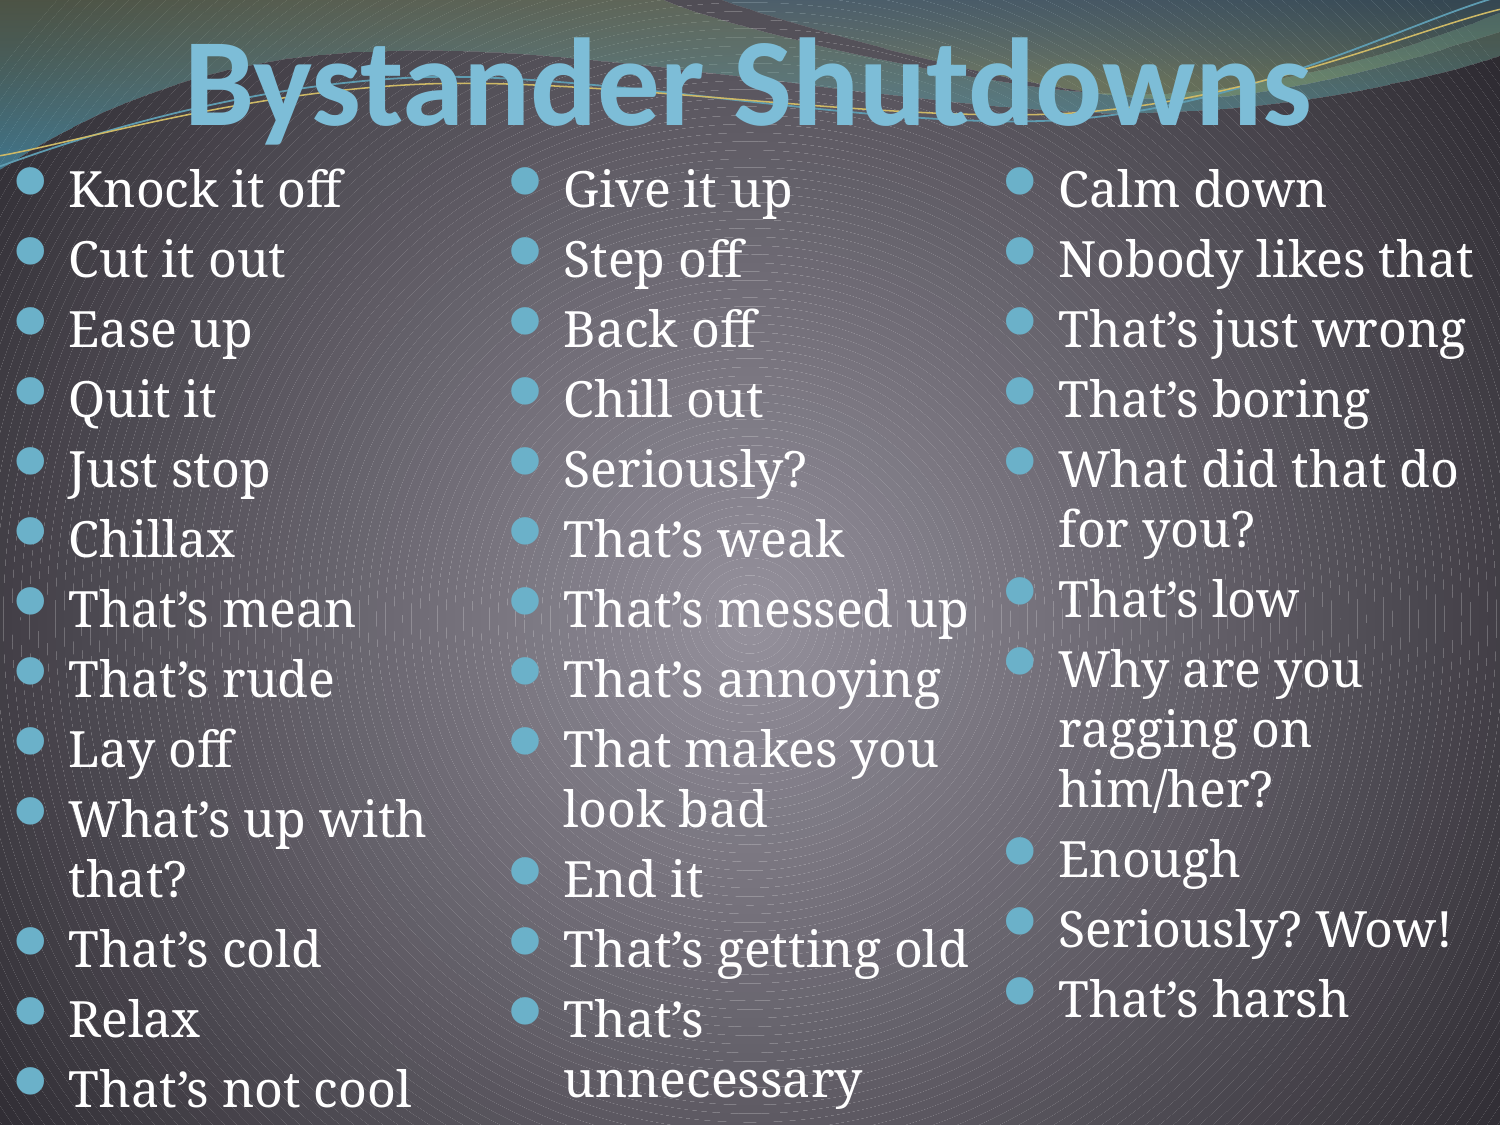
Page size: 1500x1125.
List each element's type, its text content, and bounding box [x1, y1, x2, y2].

subtitle Knock it off Cut it out Ease up Quit it Just stop Chillax That’s mean That’s rude Lay off What’s up with that? That’s cold Relax That’s not cool Give it up Step off Back off Chill out Seriously? That’s weak That’s messed up That’s annoying That makes you look bad End it That’s getting old That’s unnecessary Calm down Nobody likes that That’s just wrong That’s boring What did that do for you? That’s low Why are you ragging on him/her? Enough Seriously? Wow! That’s harsh [12, 149, 1500, 1125]
title Bystander Shutdowns [0, 0, 1500, 150]
